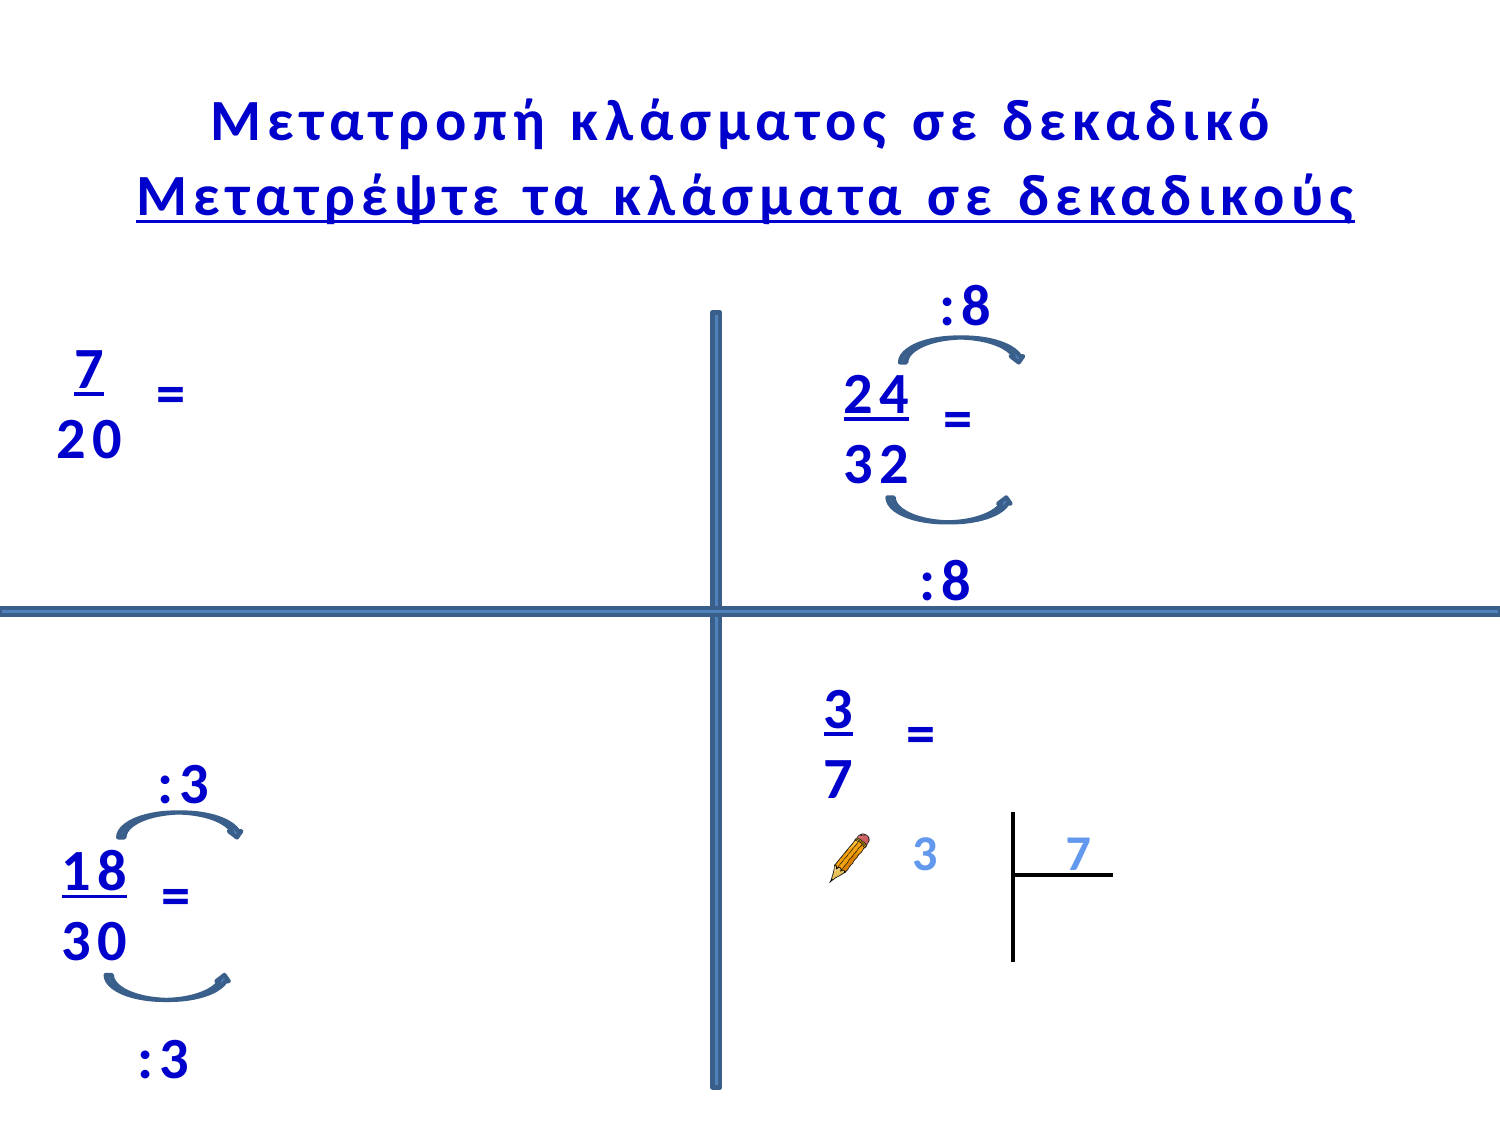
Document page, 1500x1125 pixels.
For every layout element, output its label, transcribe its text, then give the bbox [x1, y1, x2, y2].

text_box [993, 343, 1025, 365]
text_box = [140, 347, 201, 433]
text_box [116, 815, 142, 840]
text_box = [928, 372, 988, 458]
text_box [710, 310, 722, 606]
text_box [0, 606, 1500, 617]
text_box [885, 495, 1013, 525]
text_box :8 [924, 259, 1006, 345]
text_box 3 7 [808, 662, 869, 818]
text_box :3 [142, 737, 225, 823]
text_box [218, 818, 244, 840]
text_box = [890, 687, 951, 773]
text_box 7 20 [41, 322, 137, 478]
text_box [103, 972, 231, 1003]
text_box Μετατροπή κλάσματος σε δεκαδικό [195, 75, 1286, 149]
picture [824, 824, 873, 888]
text_box :3 [122, 1012, 205, 1098]
text_box 3 7 [1015, 812, 1107, 873]
text_box :8 [904, 534, 987, 606]
text_box [897, 340, 929, 365]
text_box 24 32 [828, 347, 925, 503]
text_box = [146, 849, 206, 935]
text_box [710, 617, 722, 1090]
text_box 3 7 [1016, 884, 1107, 888]
text_box 3 7 [896, 812, 1011, 888]
text_box 18 30 [46, 824, 143, 980]
text_box Μετατρέψτε τα κλάσματα σε δεκαδικούς [121, 149, 1371, 235]
